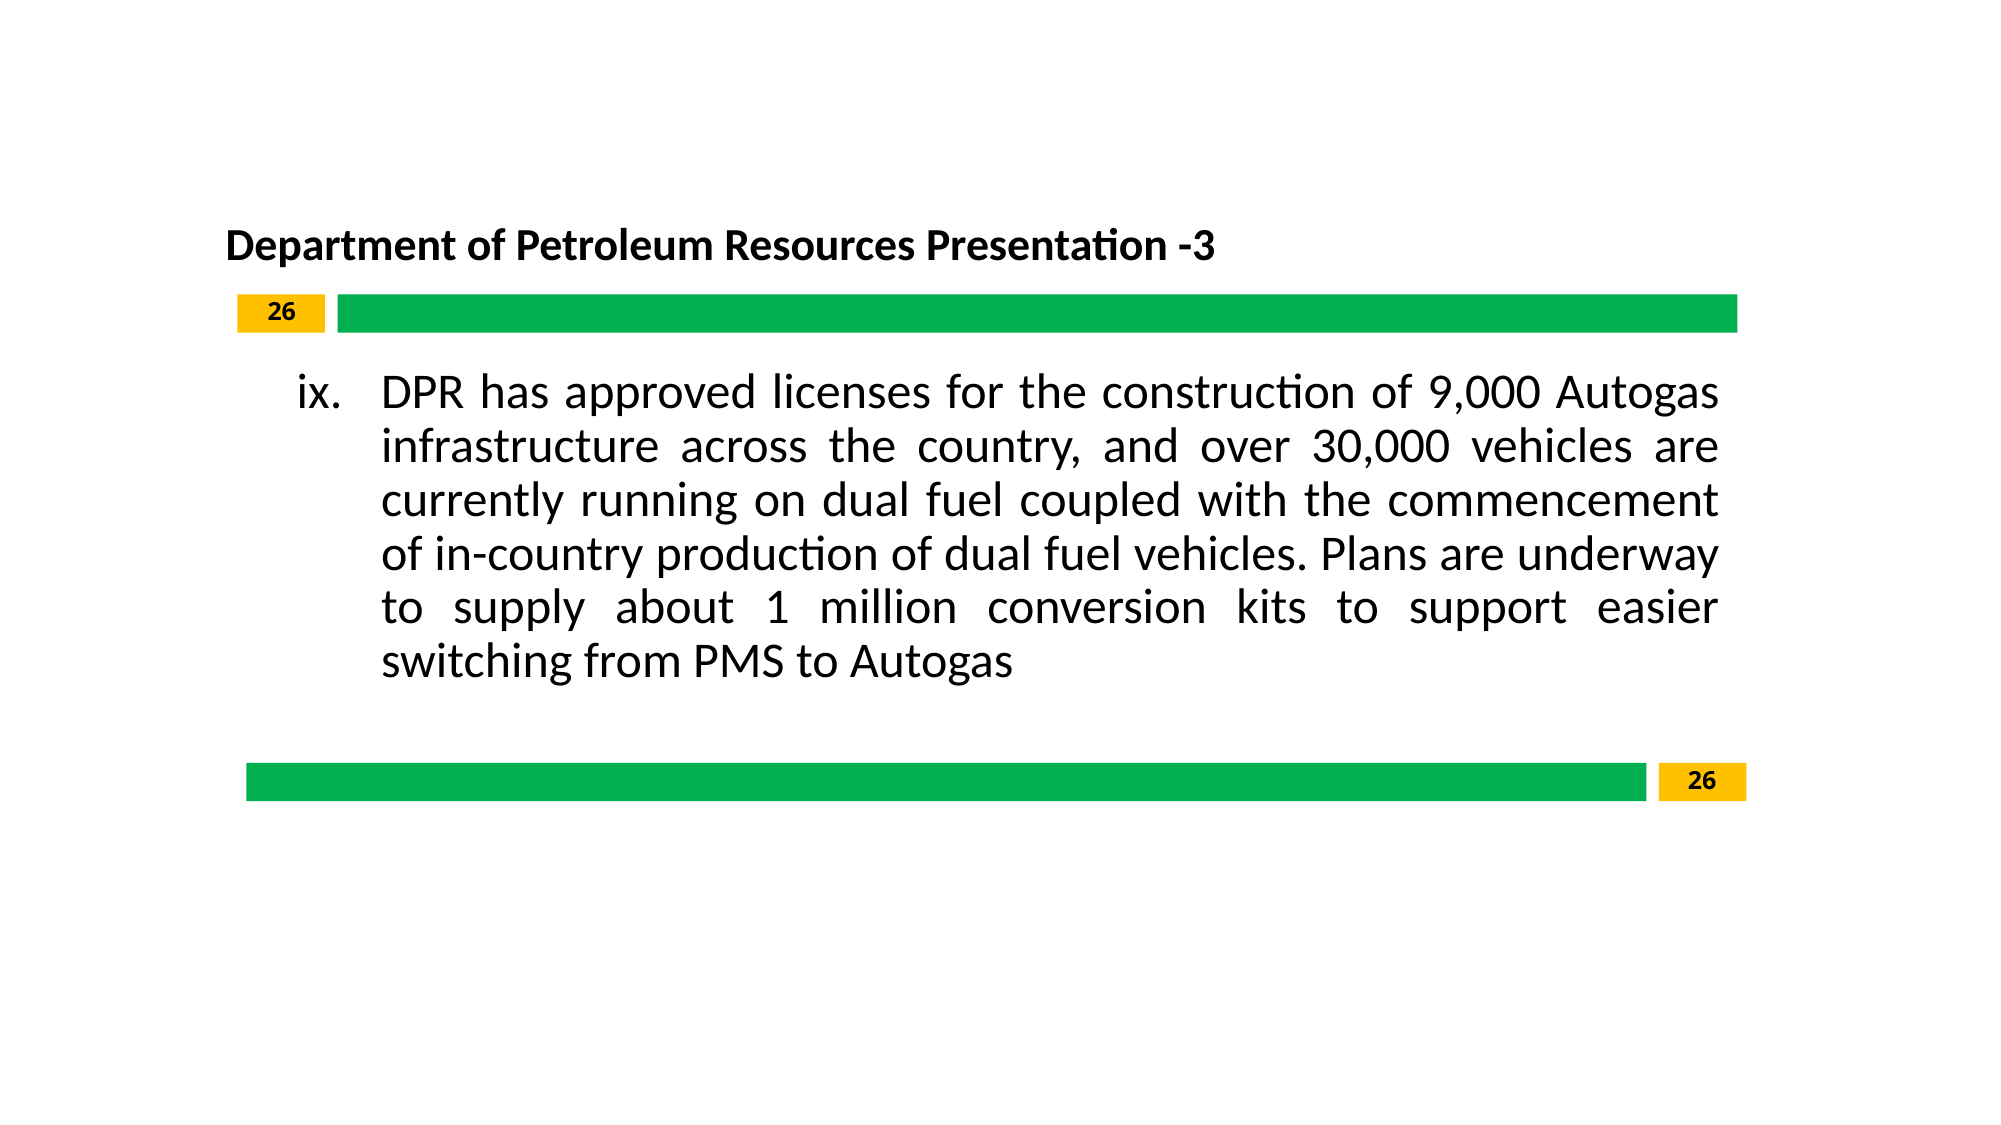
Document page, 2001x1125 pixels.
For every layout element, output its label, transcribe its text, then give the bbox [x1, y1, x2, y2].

text_box [245, 762, 1647, 802]
text_box 26 [1657, 757, 1747, 807]
text_box Department of Petroleum Resources Presentation -3 [225, 214, 1727, 270]
text_box 26 [237, 287, 326, 337]
text_box [336, 293, 1738, 334]
list DPR has approved licenses for the construction of 9,000 Autogas infrastructure across the country, and over 30,000 vehicles are currently running on dual fuel coupled with the commencement of in-country production of dual fuel vehicles. Plans are underway to supply about 1 million conversion kits to support easier switching from PMS to Autogas [234, 357, 1735, 713]
